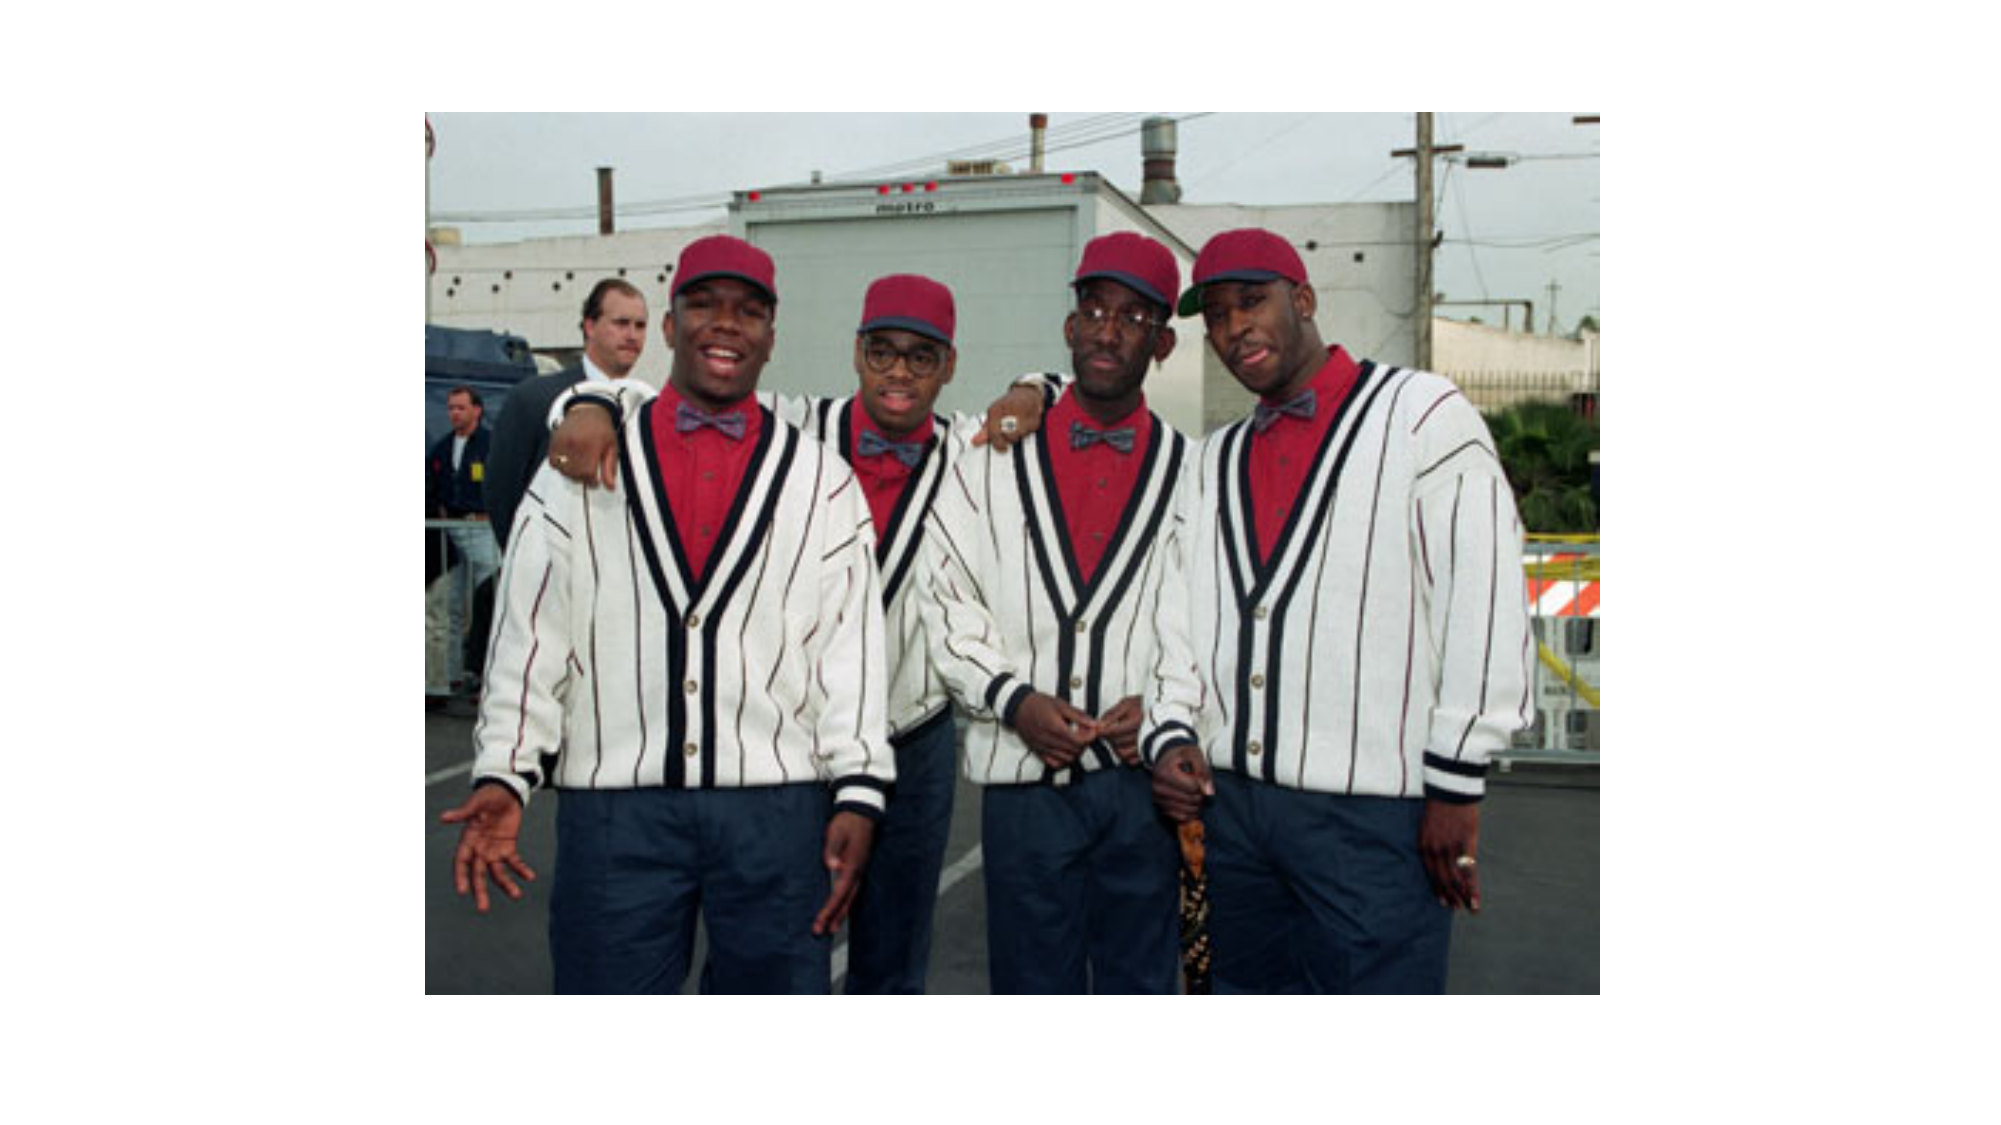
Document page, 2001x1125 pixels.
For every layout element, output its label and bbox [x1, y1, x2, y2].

picture [424, 112, 1601, 995]
